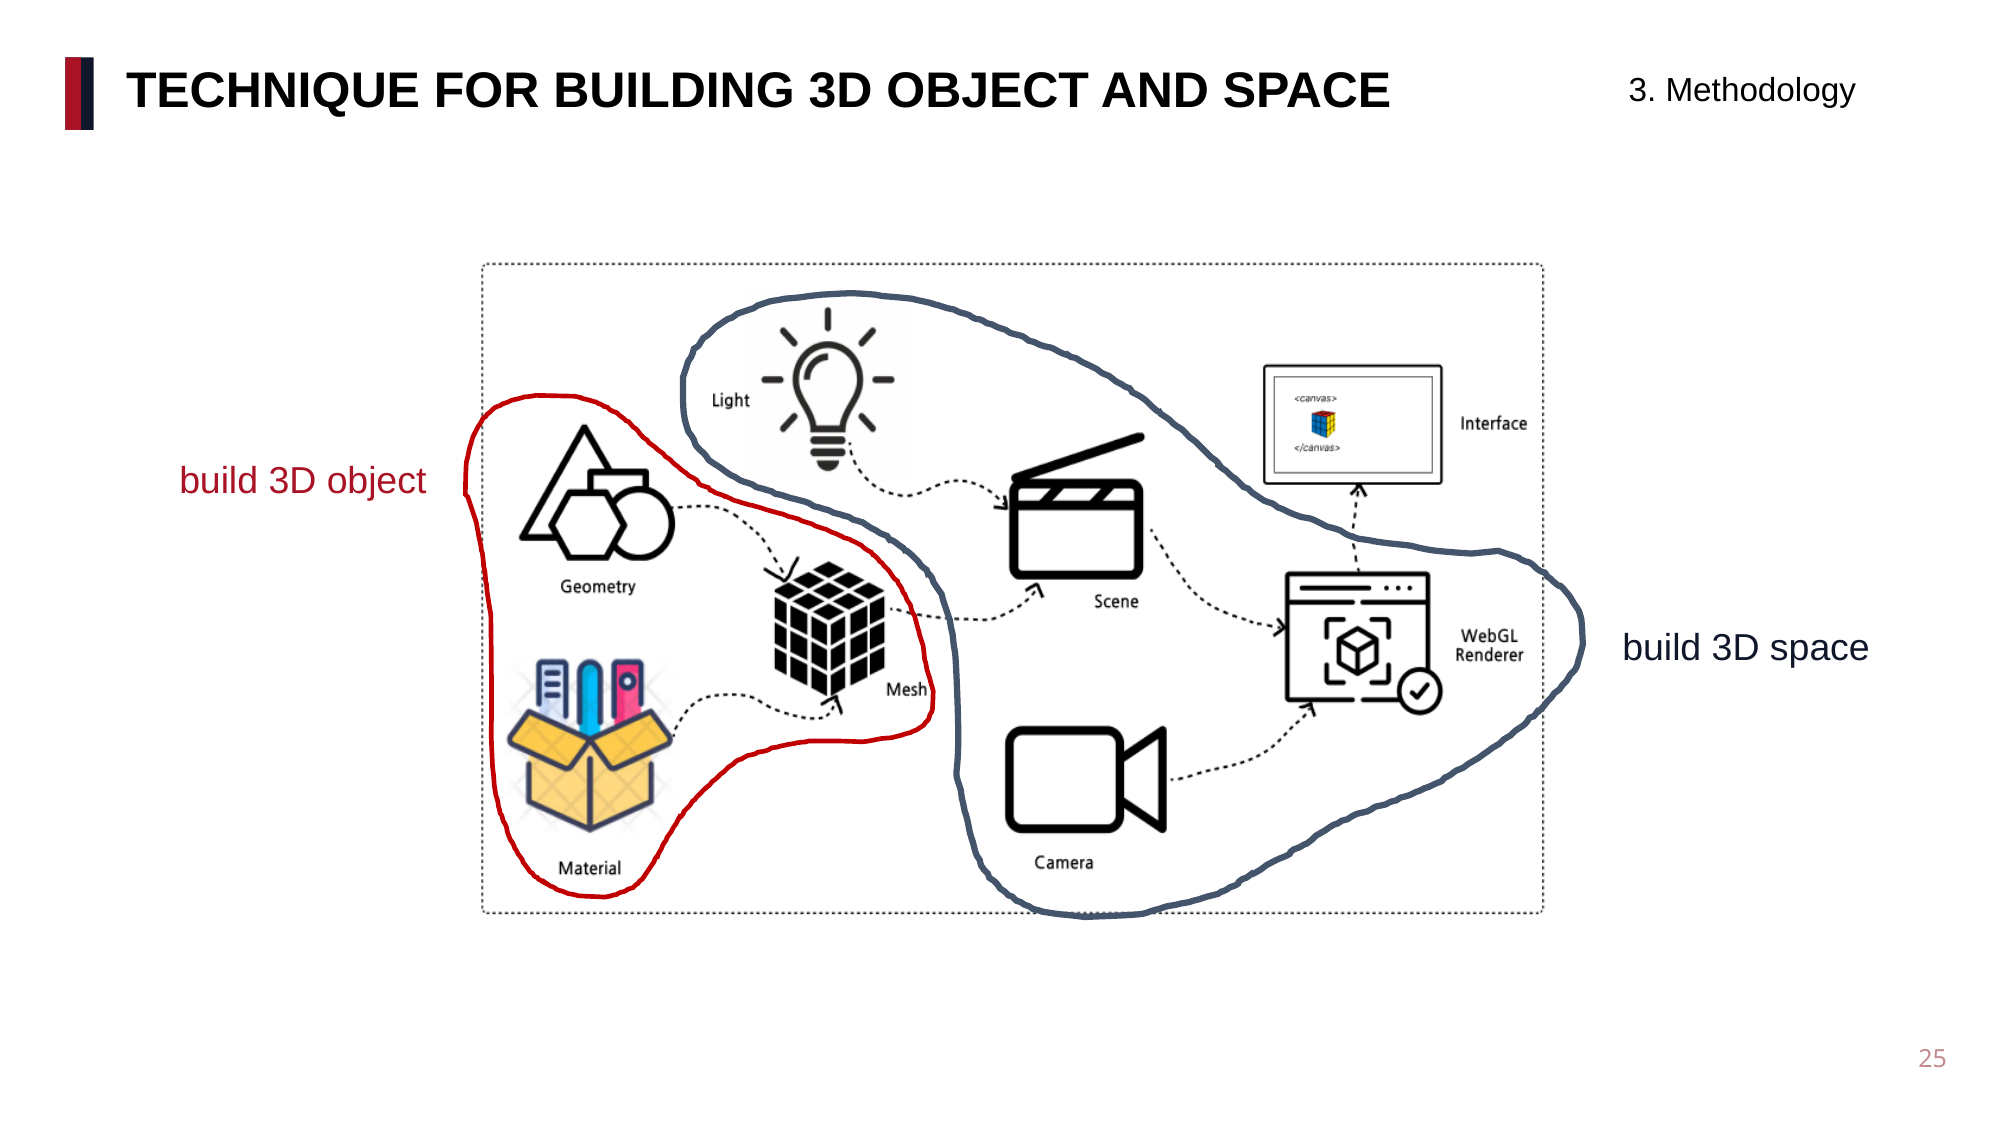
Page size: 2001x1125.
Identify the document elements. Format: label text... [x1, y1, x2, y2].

slide_number 25 [1900, 1037, 1962, 1082]
text_box build 3D space [1607, 615, 1893, 676]
picture [478, 259, 1547, 918]
text_box [464, 424, 478, 538]
text_box build 3D object [164, 448, 450, 509]
list TECHNIQUE FOR BUILDING 3D OBJECT AND SPACE [110, 57, 1495, 139]
text_box 3. Methodology [1613, 60, 1949, 116]
text_box [1547, 573, 1584, 704]
